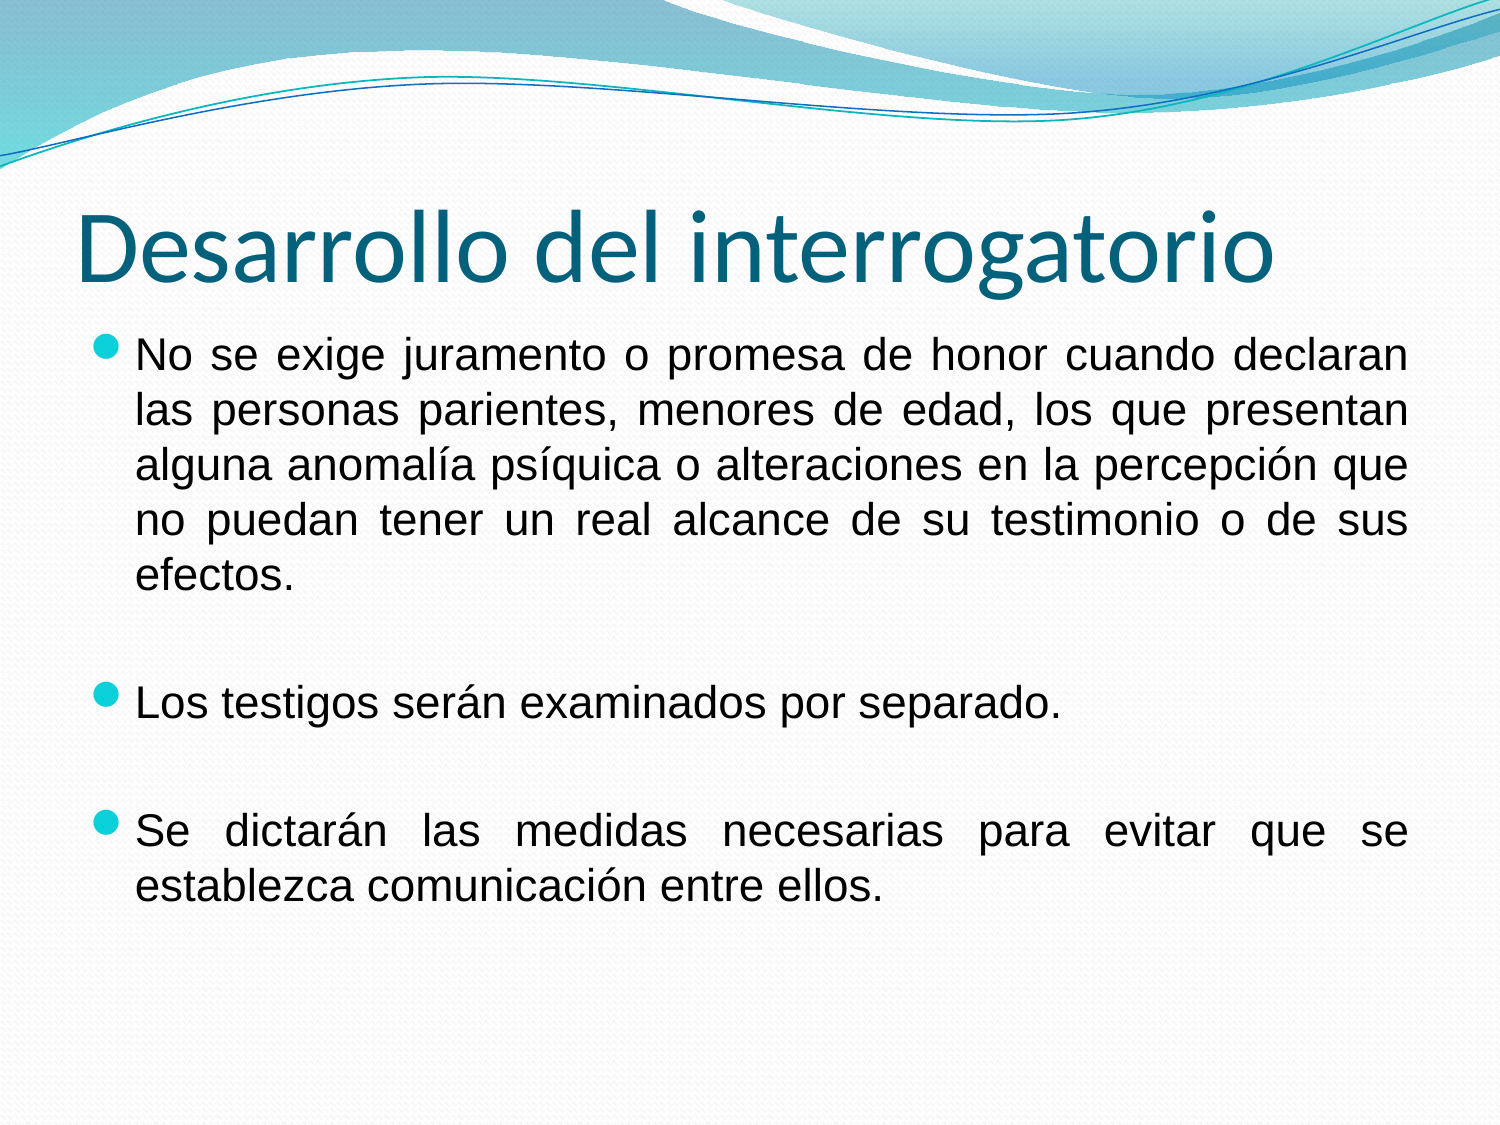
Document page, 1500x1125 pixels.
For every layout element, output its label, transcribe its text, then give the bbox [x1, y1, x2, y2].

title Desarrollo del interrogatorio [75, 115, 1425, 303]
list No se exige juramento o promesa de honor cuando declaran las personas parientes, menores de edad, los que presentan alguna anomalía psíquica o alteraciones en la percepción que no puedan tener un real alcance de su testimonio o de sus efectos. Los testigos serán examinados por separado. Se dictarán las medidas necesarias para evitar que se establezca comunicación entre ellos. [75, 317, 1425, 1038]
